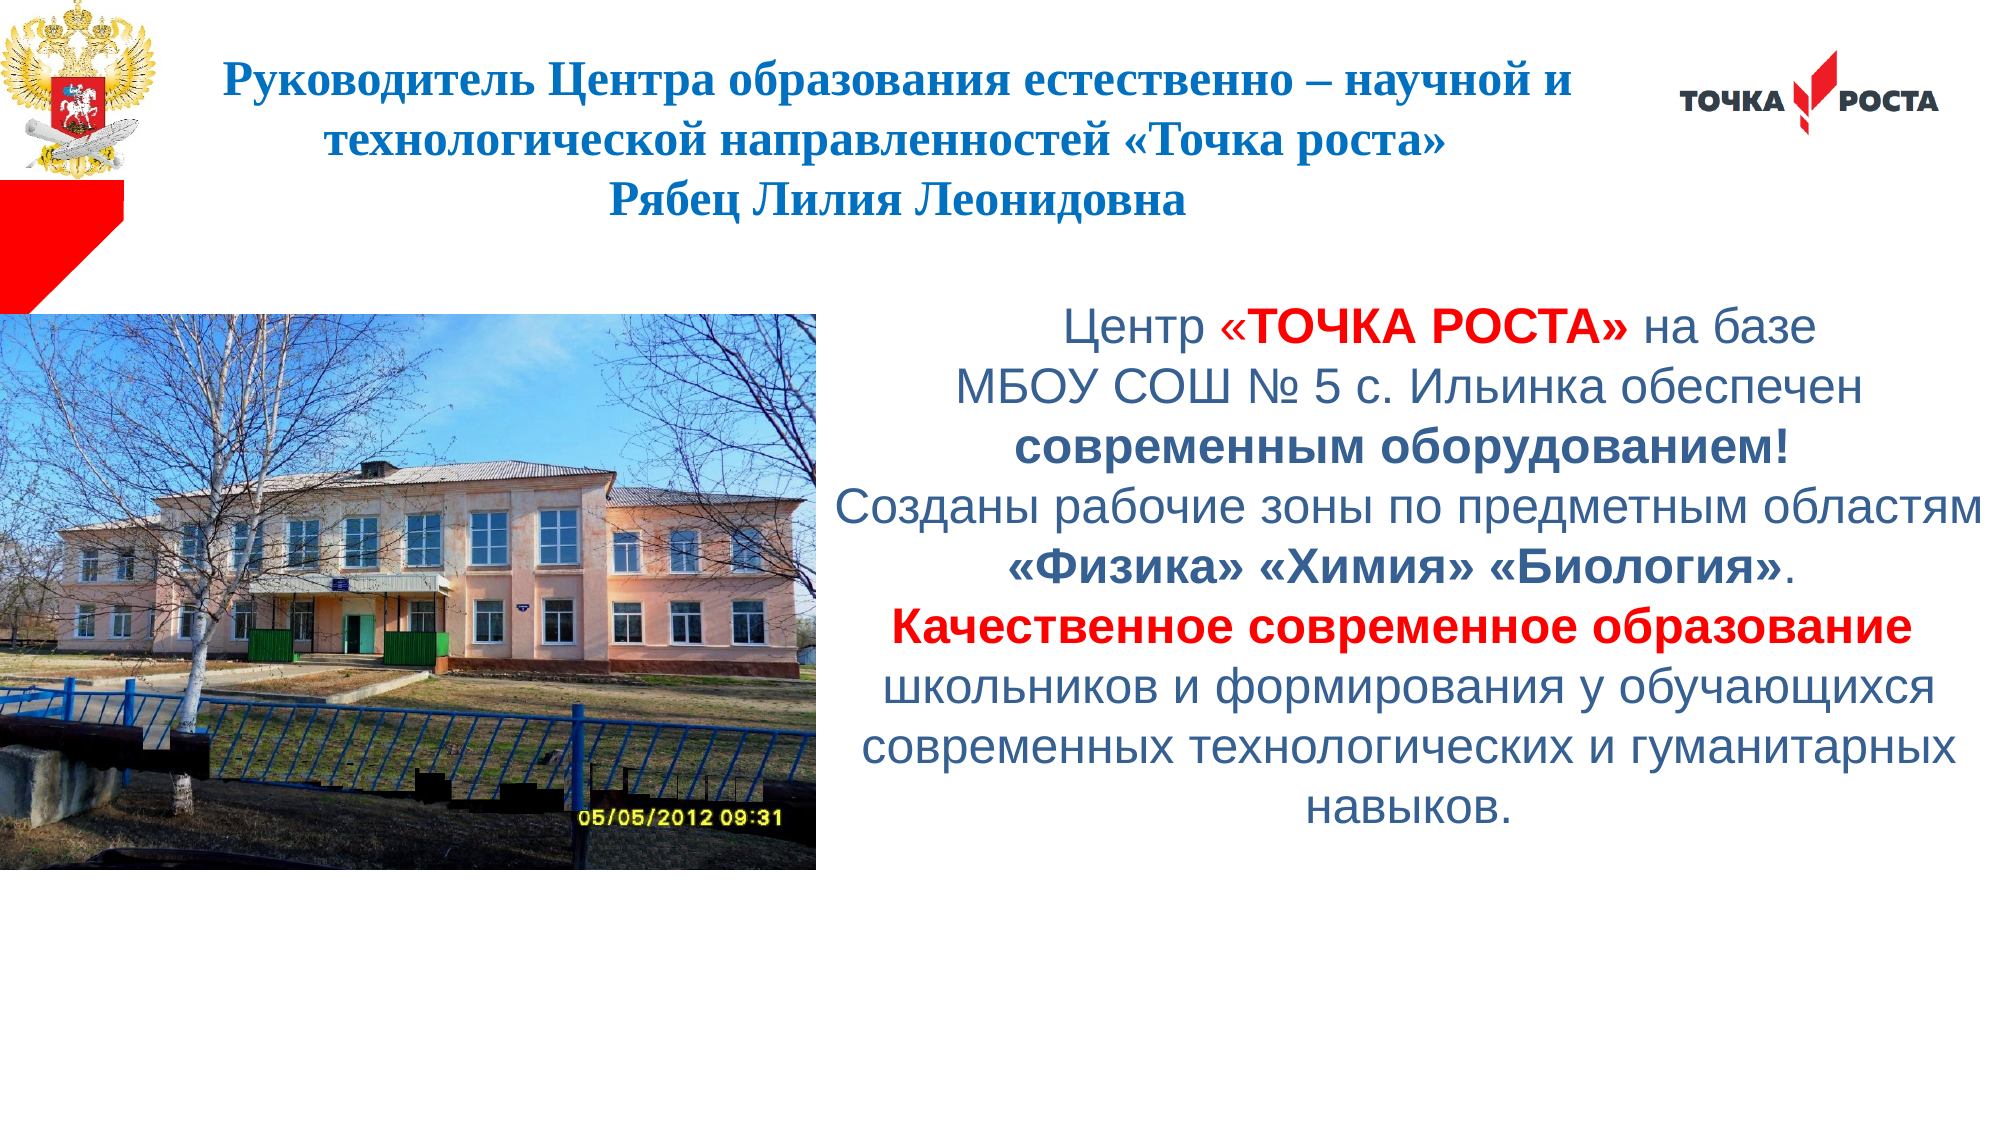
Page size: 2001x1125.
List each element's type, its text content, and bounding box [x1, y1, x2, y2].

title Центр «ТОЧКА РОСТА» на базе МБОУ СОШ № 5 с. Ильинка обеспечен современным оборудованием! Созданы рабочие зоны по предметным областям «Физика» «Химия» «Биология». Качественное современное образование школьников и формирования у обучающихся современных технологических и гуманитарных навыков. [818, 267, 2000, 941]
picture [1671, 42, 1947, 146]
picture [0, 0, 163, 180]
title Руководитель Центра образования естественно – научной и технологической направленностей «Точка роста» Рябец Лилия Леонидовна [181, 59, 1615, 211]
picture [0, 314, 816, 870]
